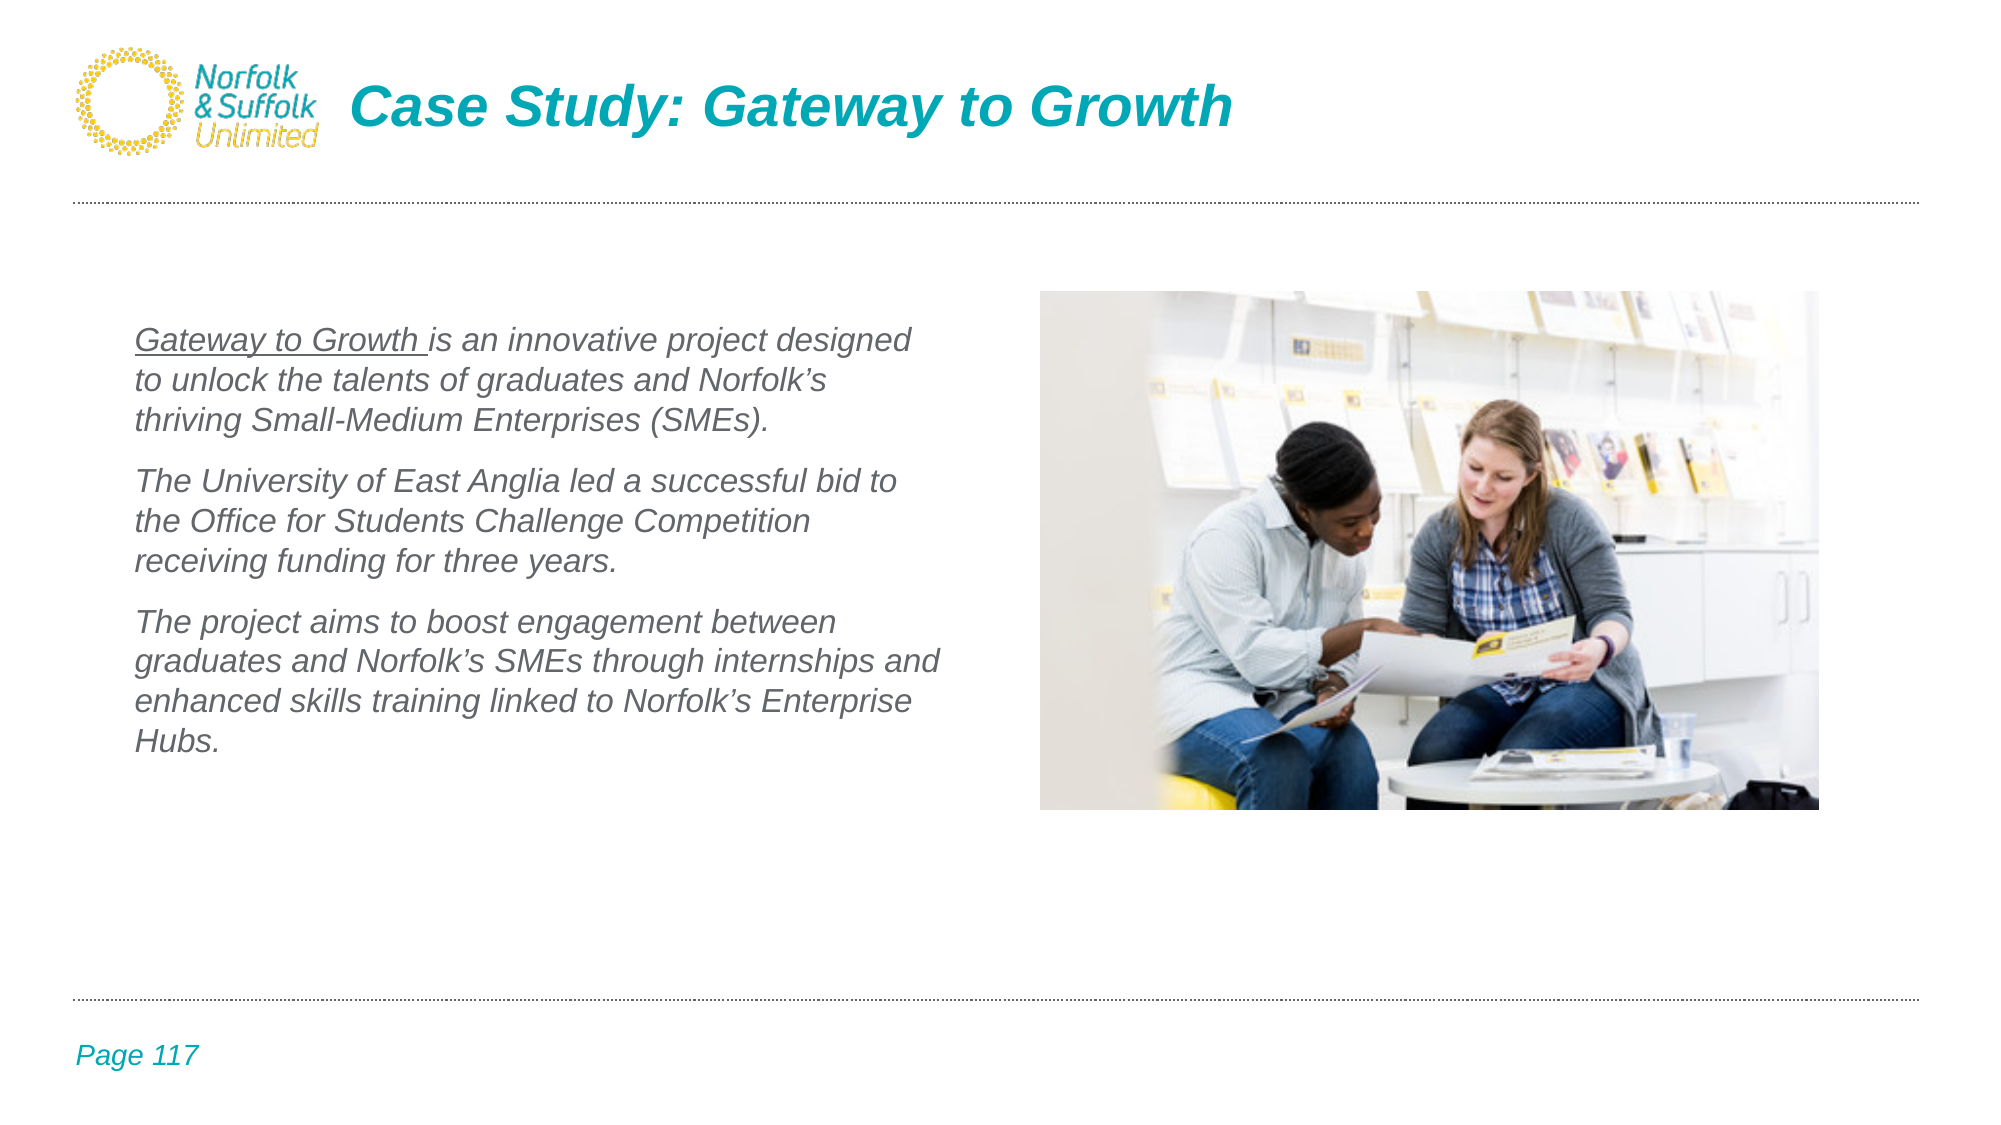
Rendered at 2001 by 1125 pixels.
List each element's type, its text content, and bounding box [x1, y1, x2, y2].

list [1040, 291, 1819, 810]
picture [0, 0, 407, 309]
title Case Study: Gateway to Growth [335, 68, 2000, 286]
list Gateway to Growth is an innovative project designed to unlock the talents of graduates and Norfolk’s thriving Small-Medium Enterprises (SMEs). The University of East Anglia led a successful bid to the Office for Students Challenge Competition receiving funding for three years. The project aims to boost engagement between graduates and Norfolk’s SMEs through internships and enhanced skills training linked to Norfolk’s Enterprise Hubs. [119, 311, 960, 869]
